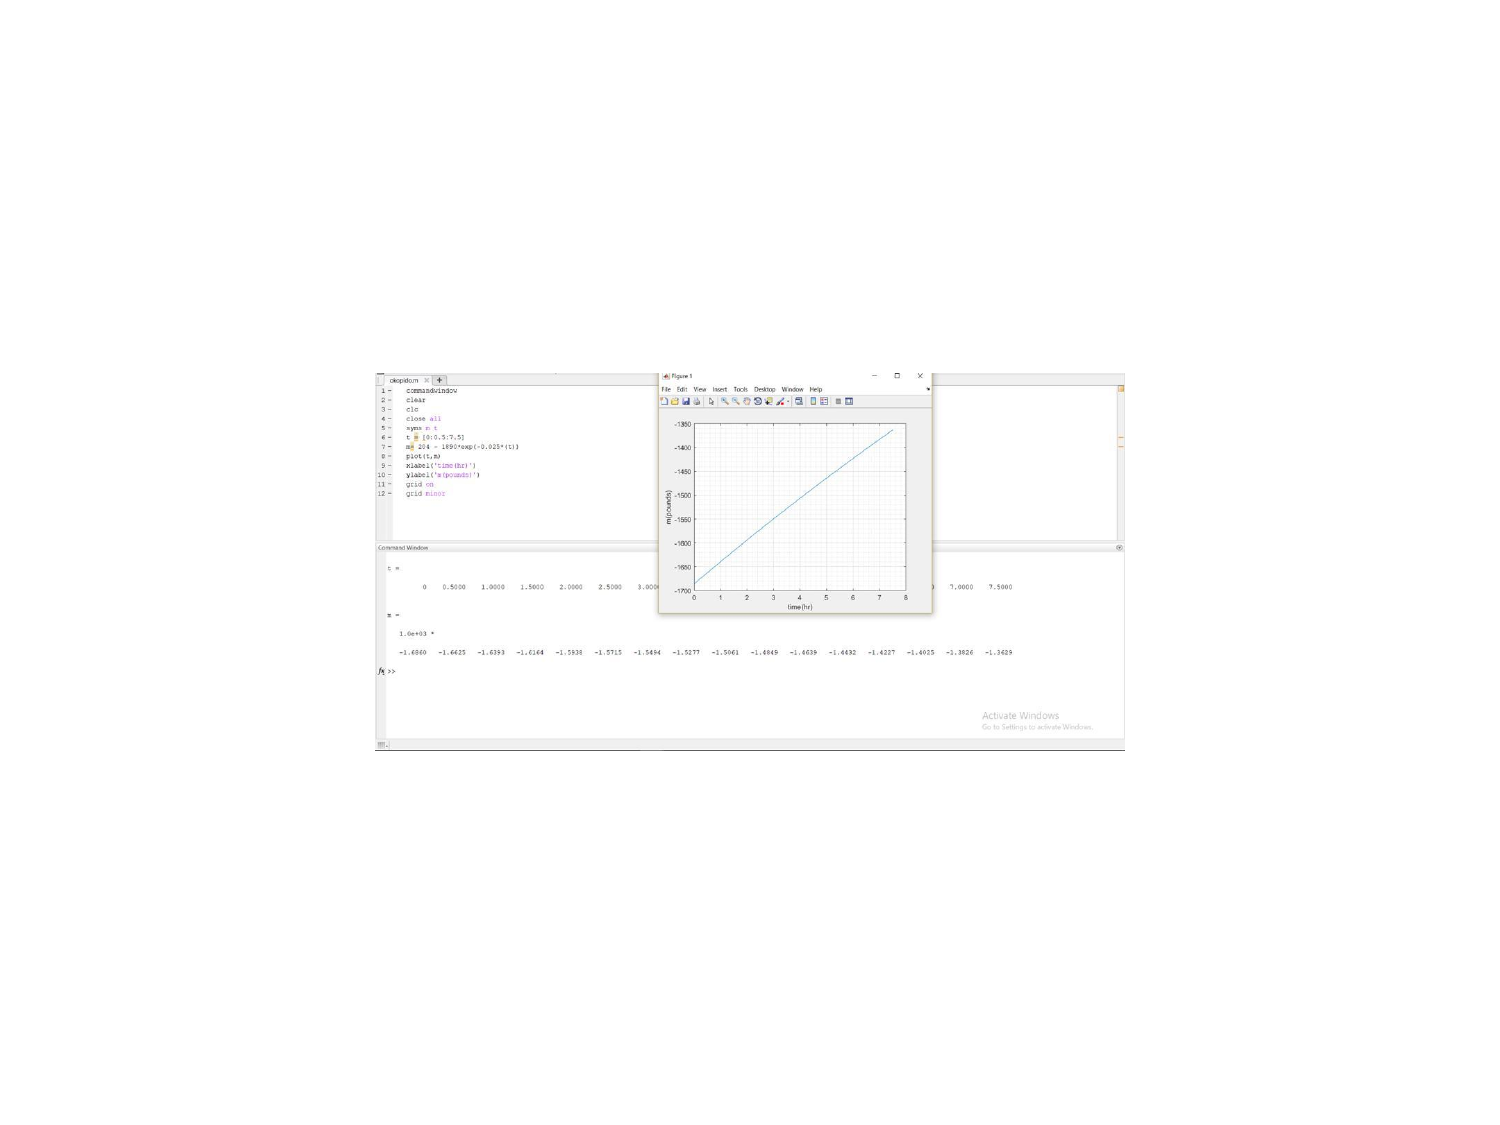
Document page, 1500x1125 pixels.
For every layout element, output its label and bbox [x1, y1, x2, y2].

picture [374, 373, 1126, 752]
